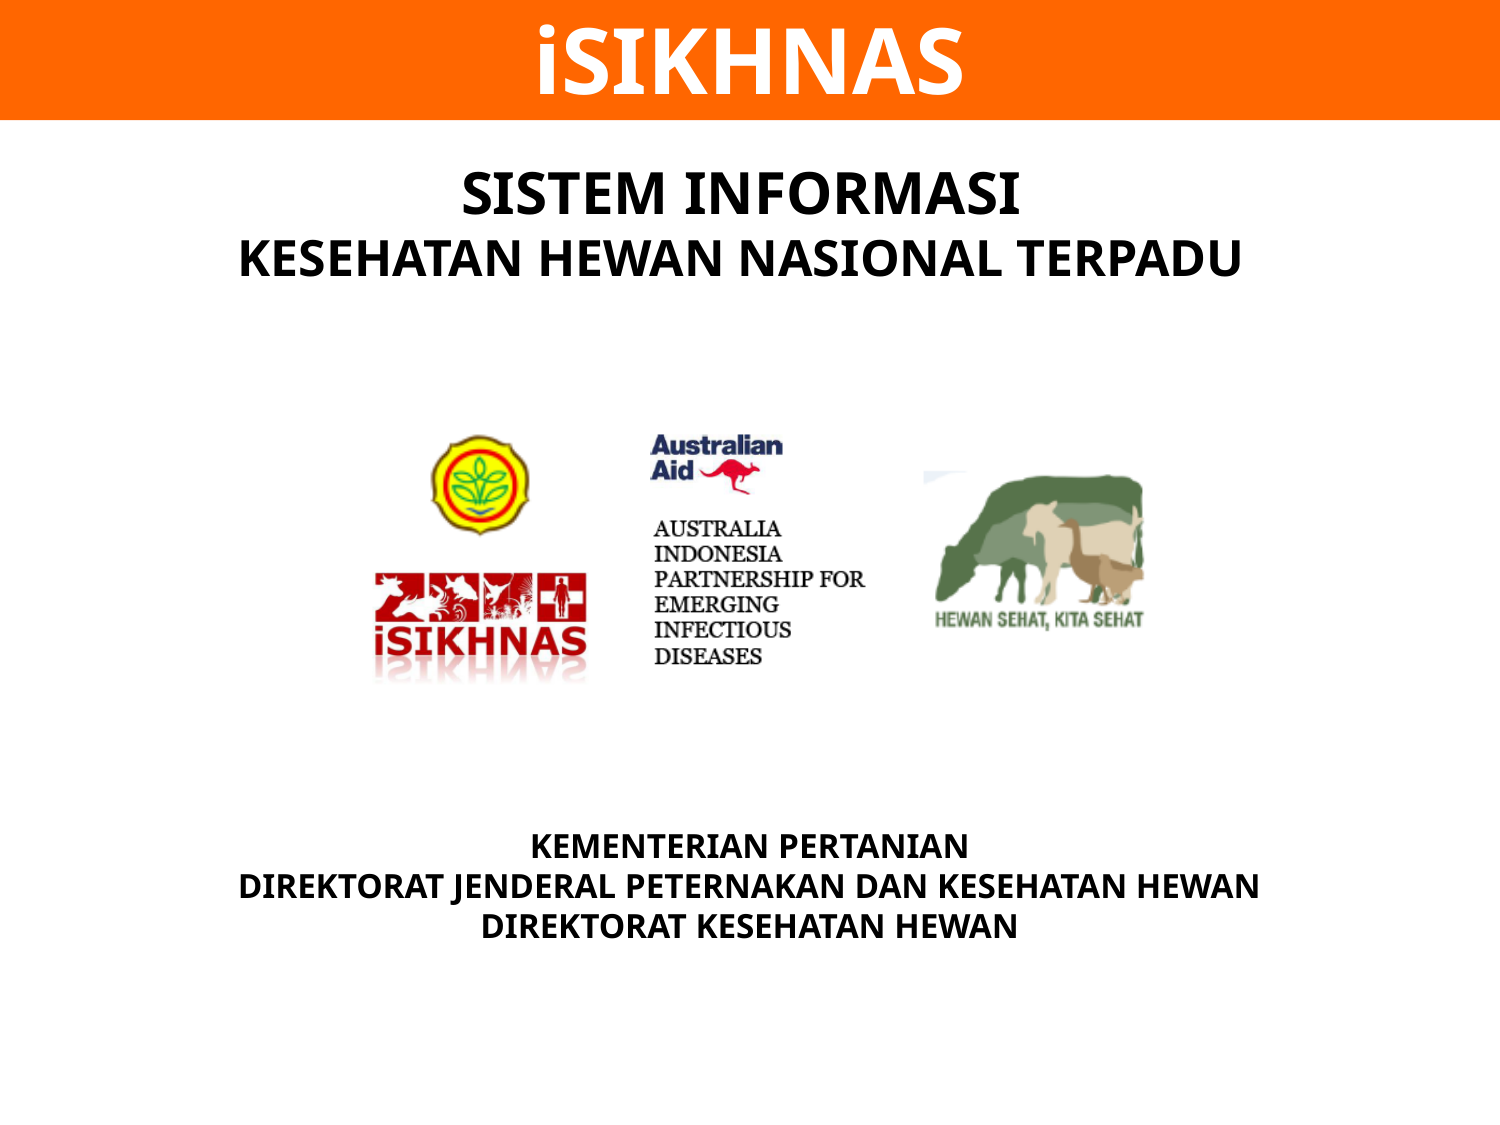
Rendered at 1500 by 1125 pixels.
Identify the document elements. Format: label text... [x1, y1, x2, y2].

text_box SISTEM INFORMASI KESEHATAN HEWAN NASIONAL TERPADU [0, 148, 1483, 294]
text_box iSIKHNAS [0, 0, 1500, 121]
picture [919, 463, 1156, 639]
picture [371, 569, 589, 693]
picture [647, 510, 875, 676]
picture [647, 427, 790, 502]
text_box KEMENTERIAN PERTANIAN DIREKTORAT JENDERAL PETERNAKAN DAN KESEHATAN HEWAN DIREKTORAT KESEHATAN HEWAN [0, 786, 1500, 984]
picture [423, 427, 538, 547]
